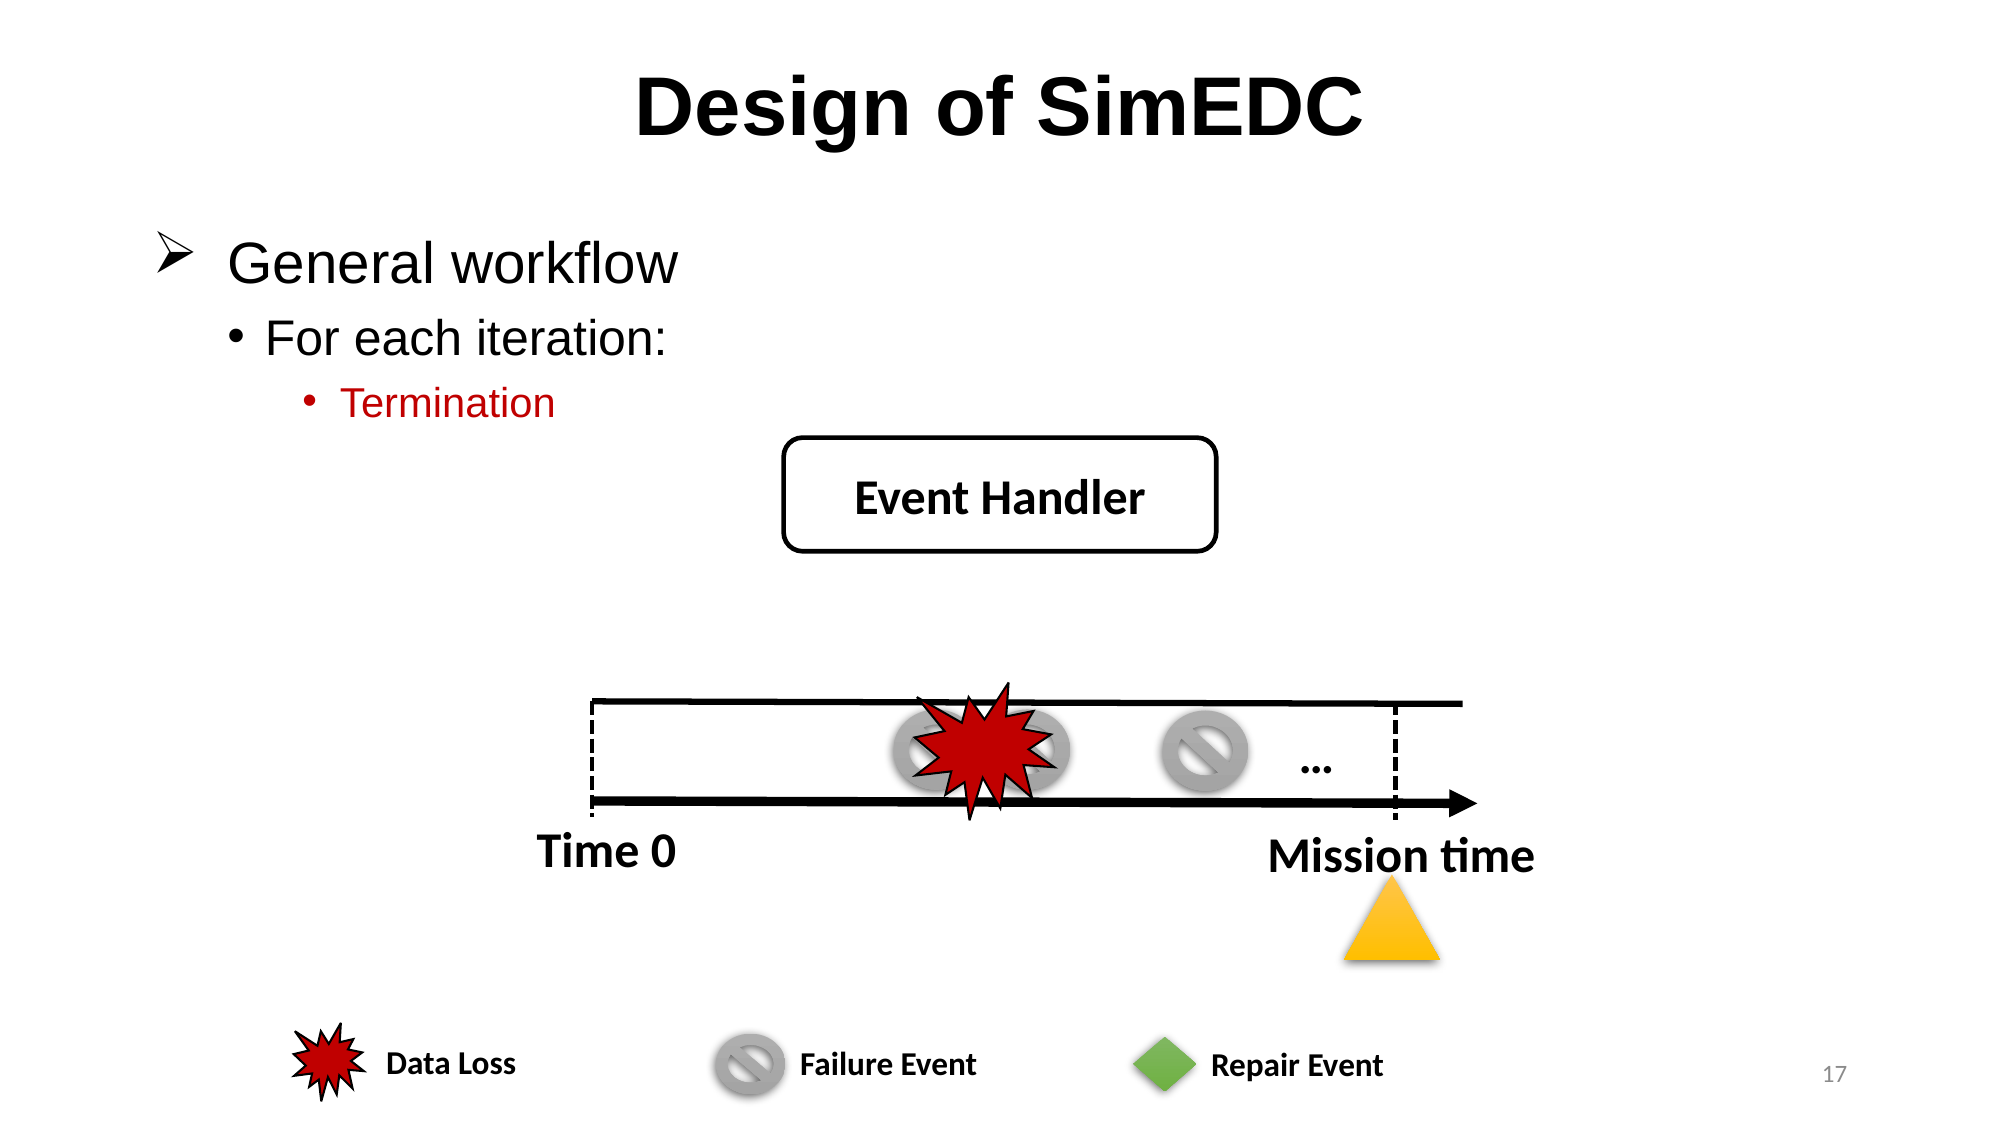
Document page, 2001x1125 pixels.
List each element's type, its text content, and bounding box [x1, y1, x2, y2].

text_box Event Handler [782, 436, 1218, 553]
text_box [916, 696, 926, 701]
list General workflow For each iteration: Termination [137, 217, 1863, 1043]
text_box [966, 694, 973, 701]
title Design of SimEDC [137, 0, 1863, 217]
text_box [521, 701, 1558, 891]
text_box [1344, 891, 1440, 960]
slide_number 17 [1412, 1042, 1863, 1103]
text_box [995, 681, 1010, 701]
text_box [290, 1022, 368, 1102]
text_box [716, 1033, 1434, 1095]
text_box Data Loss [371, 1034, 602, 1089]
